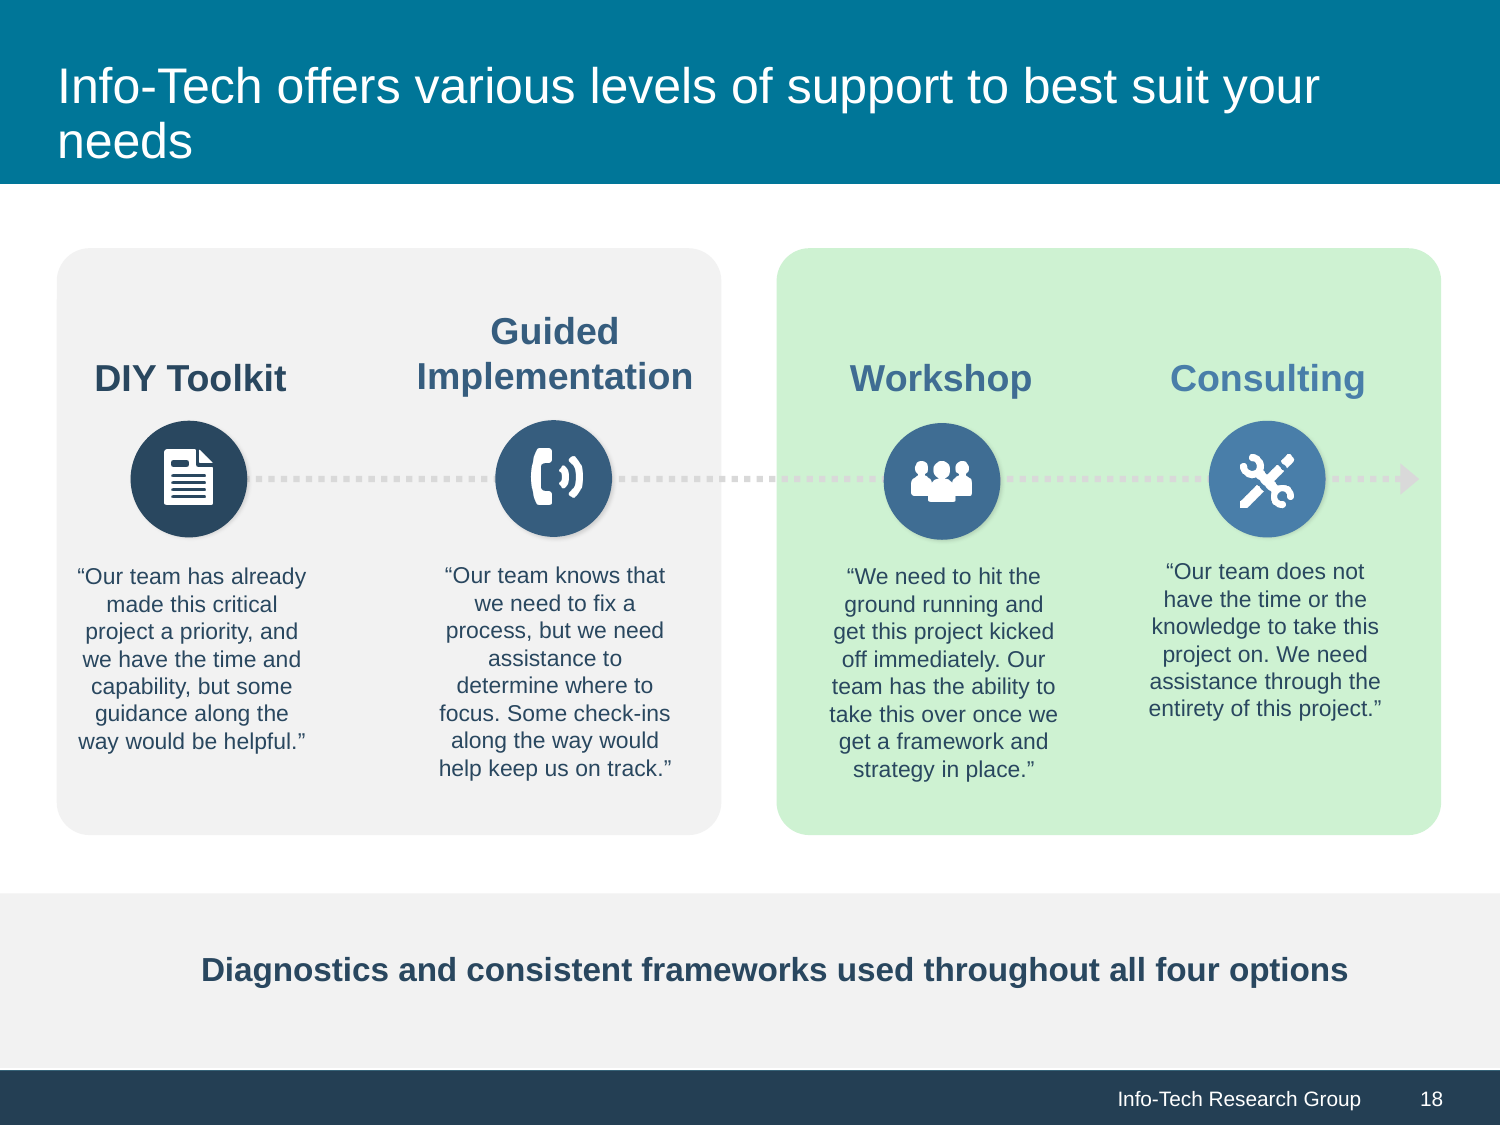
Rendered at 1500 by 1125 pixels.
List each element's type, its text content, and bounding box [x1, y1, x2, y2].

text_box Diagnostics and consistent frameworks used throughout all four options [186, 940, 1366, 996]
title Info-Tech offers various levels of support to best suit your needs [41, 41, 1457, 187]
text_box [57, 331, 326, 791]
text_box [380, 307, 731, 791]
text_box [56, 487, 722, 836]
text_box [776, 248, 1442, 836]
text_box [808, 331, 1077, 792]
text_box [0, 893, 1500, 1068]
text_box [1132, 331, 1402, 786]
text_box [56, 248, 722, 478]
